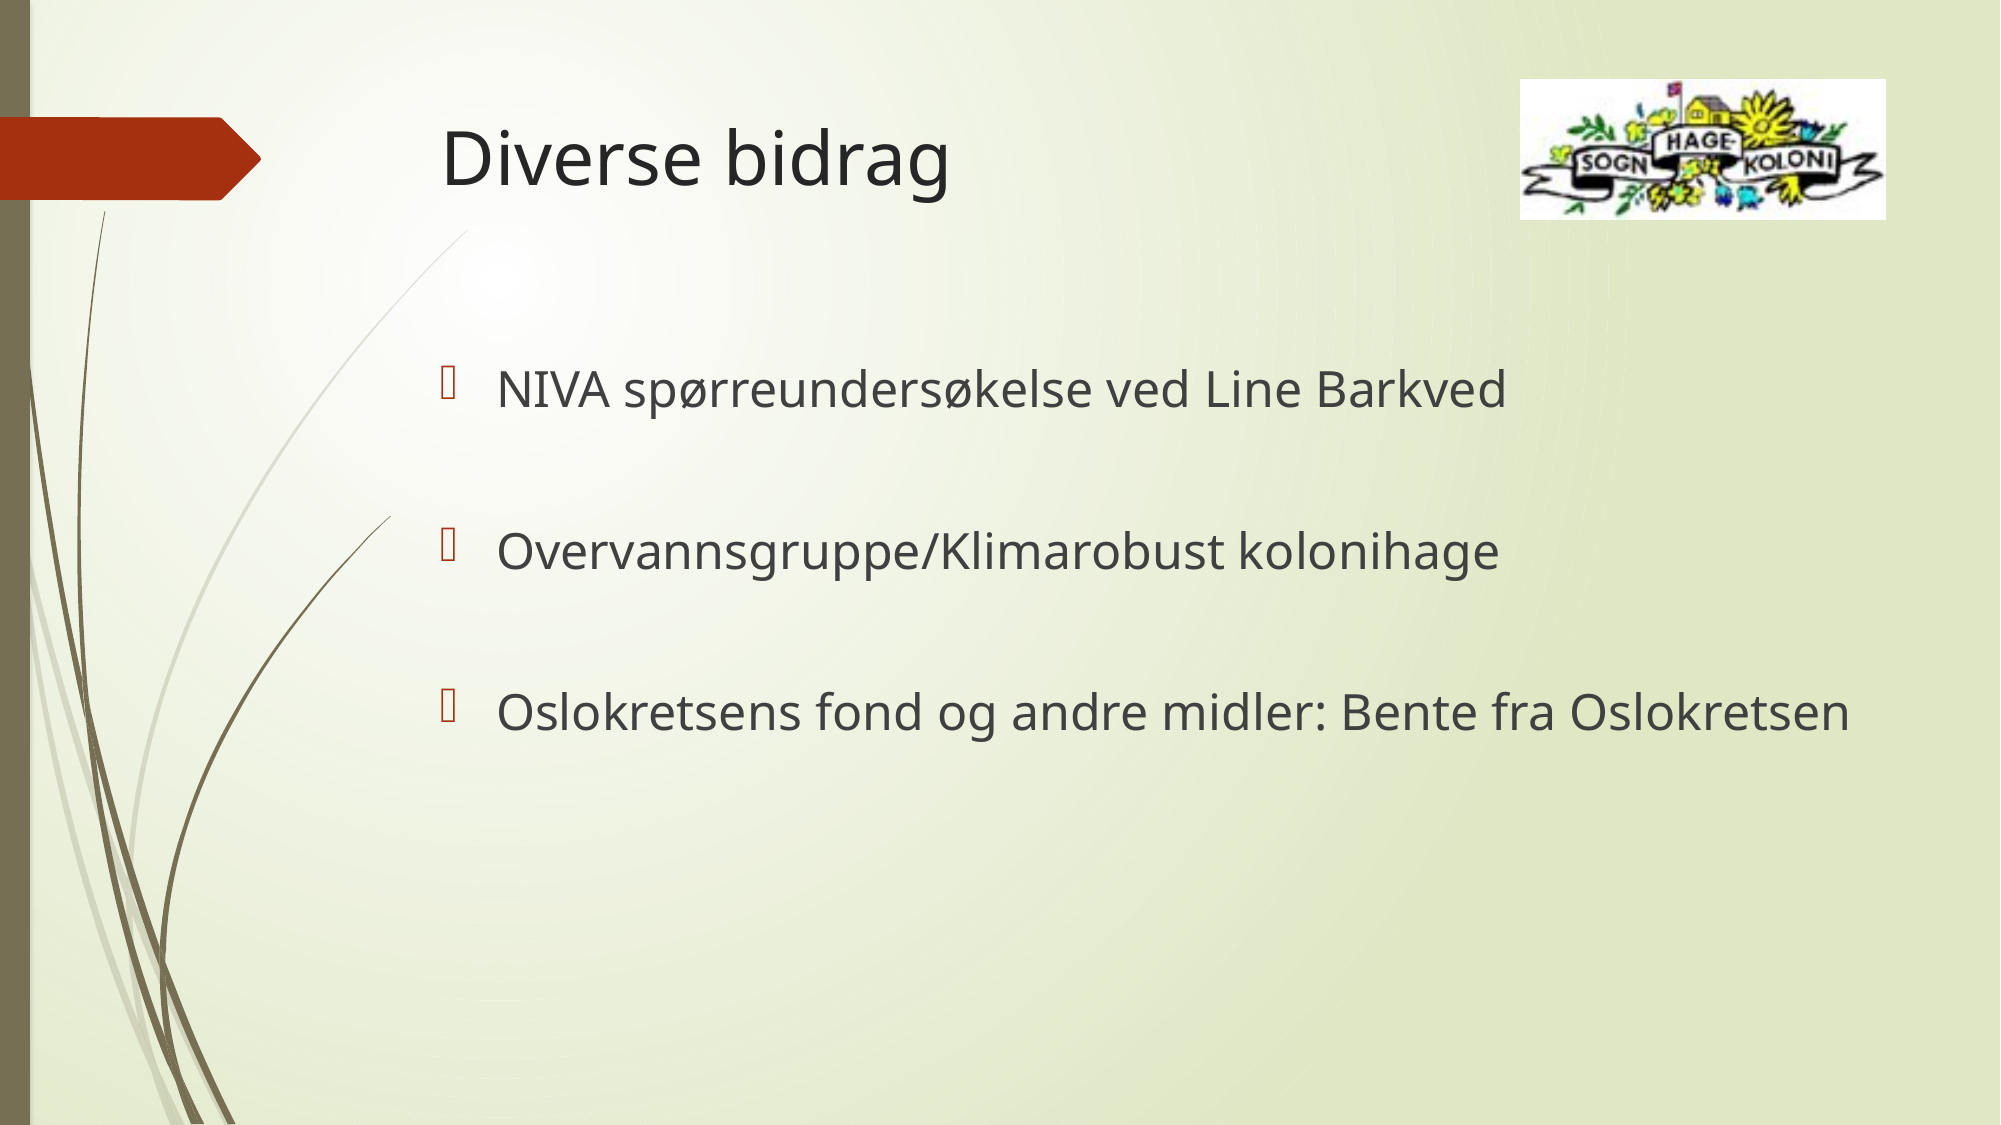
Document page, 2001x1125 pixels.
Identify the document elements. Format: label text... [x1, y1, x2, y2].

title Diverse bidrag [425, 102, 1888, 313]
picture [1519, 79, 1886, 221]
list NIVA spørreundersøkelse ved Line Barkved Overvannsgruppe/Klimarobust kolonihage Oslokretsens fond og andre midler: Bente fra Oslokretsen [424, 350, 1888, 970]
